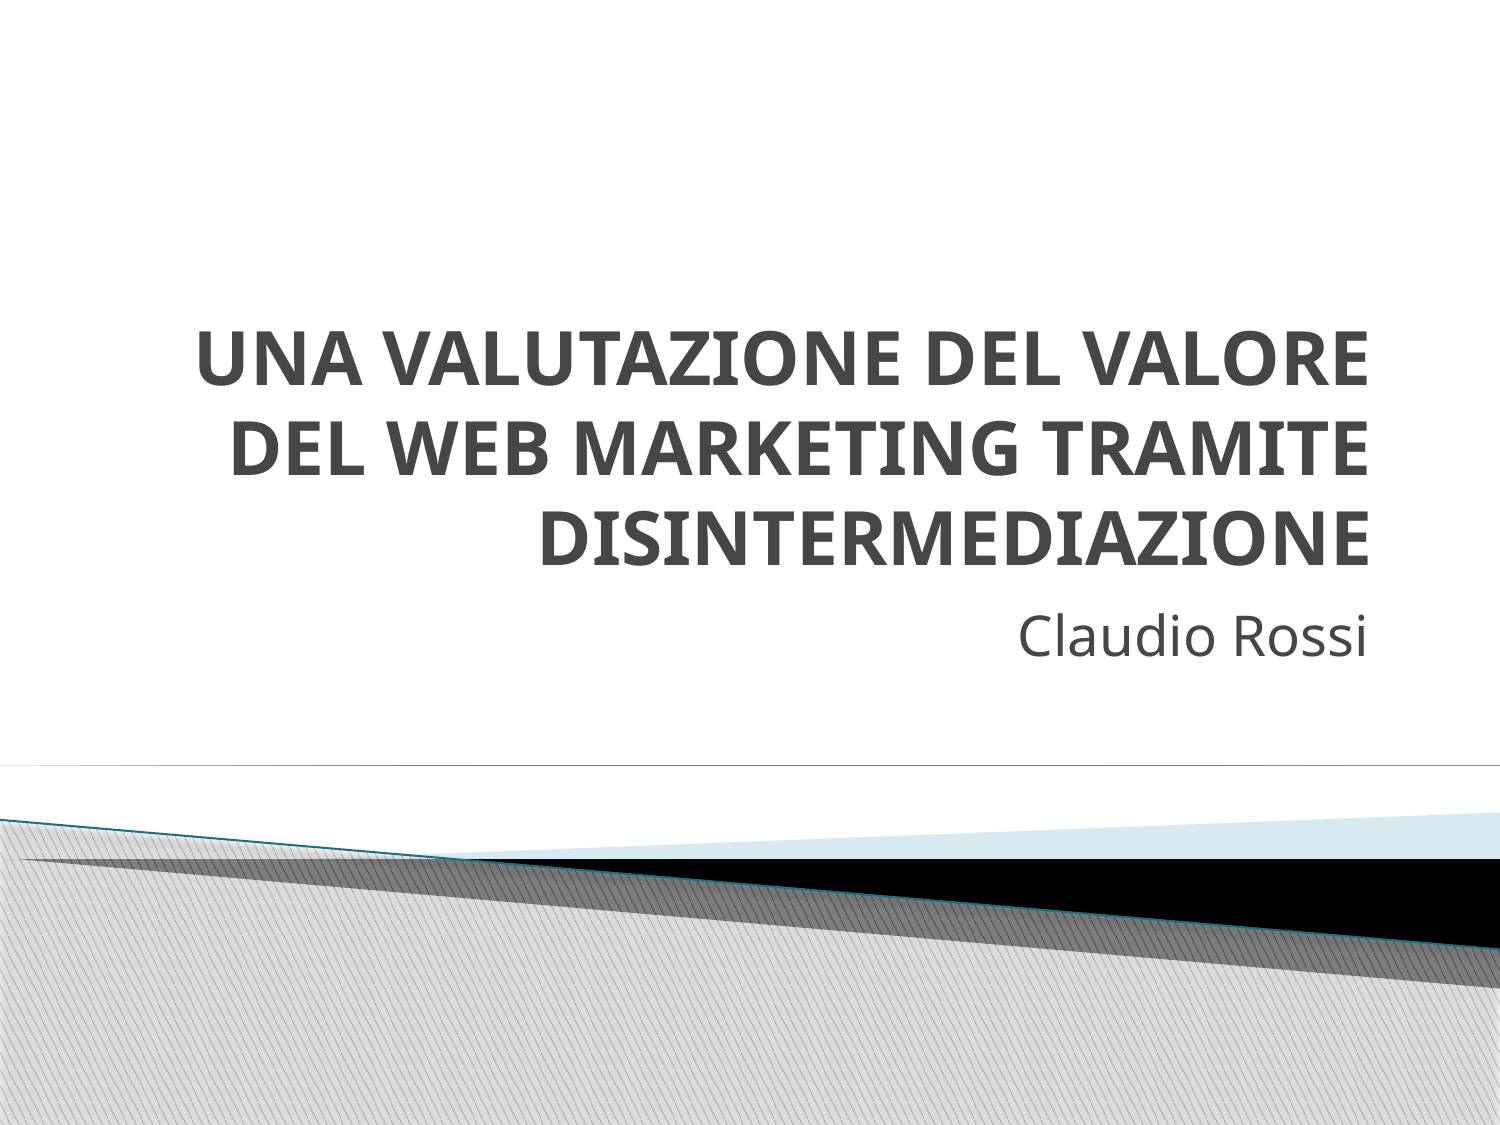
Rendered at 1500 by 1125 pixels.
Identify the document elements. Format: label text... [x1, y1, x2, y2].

subtitle Claudio Rossi [112, 592, 1388, 790]
picture [5, 859, 1500, 989]
title una valutazione del valore del web marketing tramite disintermediazione [112, 287, 1388, 588]
